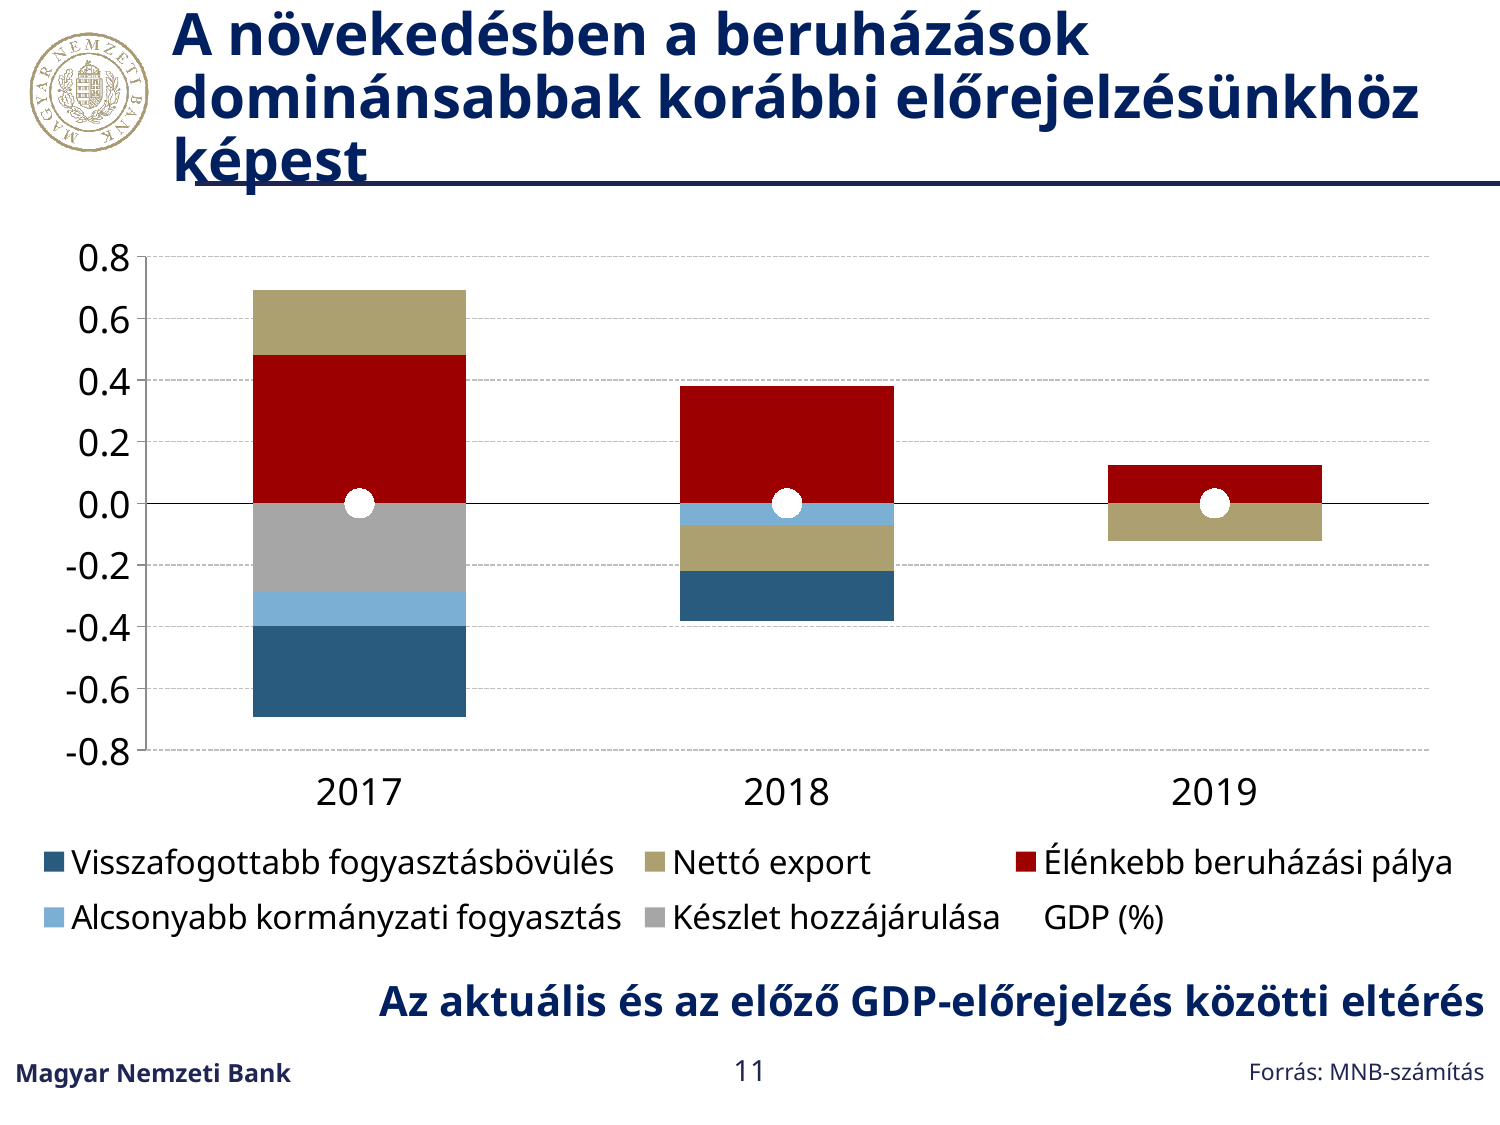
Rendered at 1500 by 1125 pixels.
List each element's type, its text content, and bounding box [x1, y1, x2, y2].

picture [17, 21, 157, 165]
text_box Az aktuális és az előző GDP-előrejelzés közötti eltérés [197, 964, 1500, 1033]
title A növekedésben a beruházások dominánsabbak korábbi előrejelzésünkhöz képest [157, 6, 1500, 193]
list Forrás: MNB-számítás [1221, 1042, 1500, 1103]
footer Magyar Nemzeti Bank [0, 1042, 507, 1103]
slide_number 11 [581, 1042, 919, 1103]
chart [29, 219, 1469, 952]
